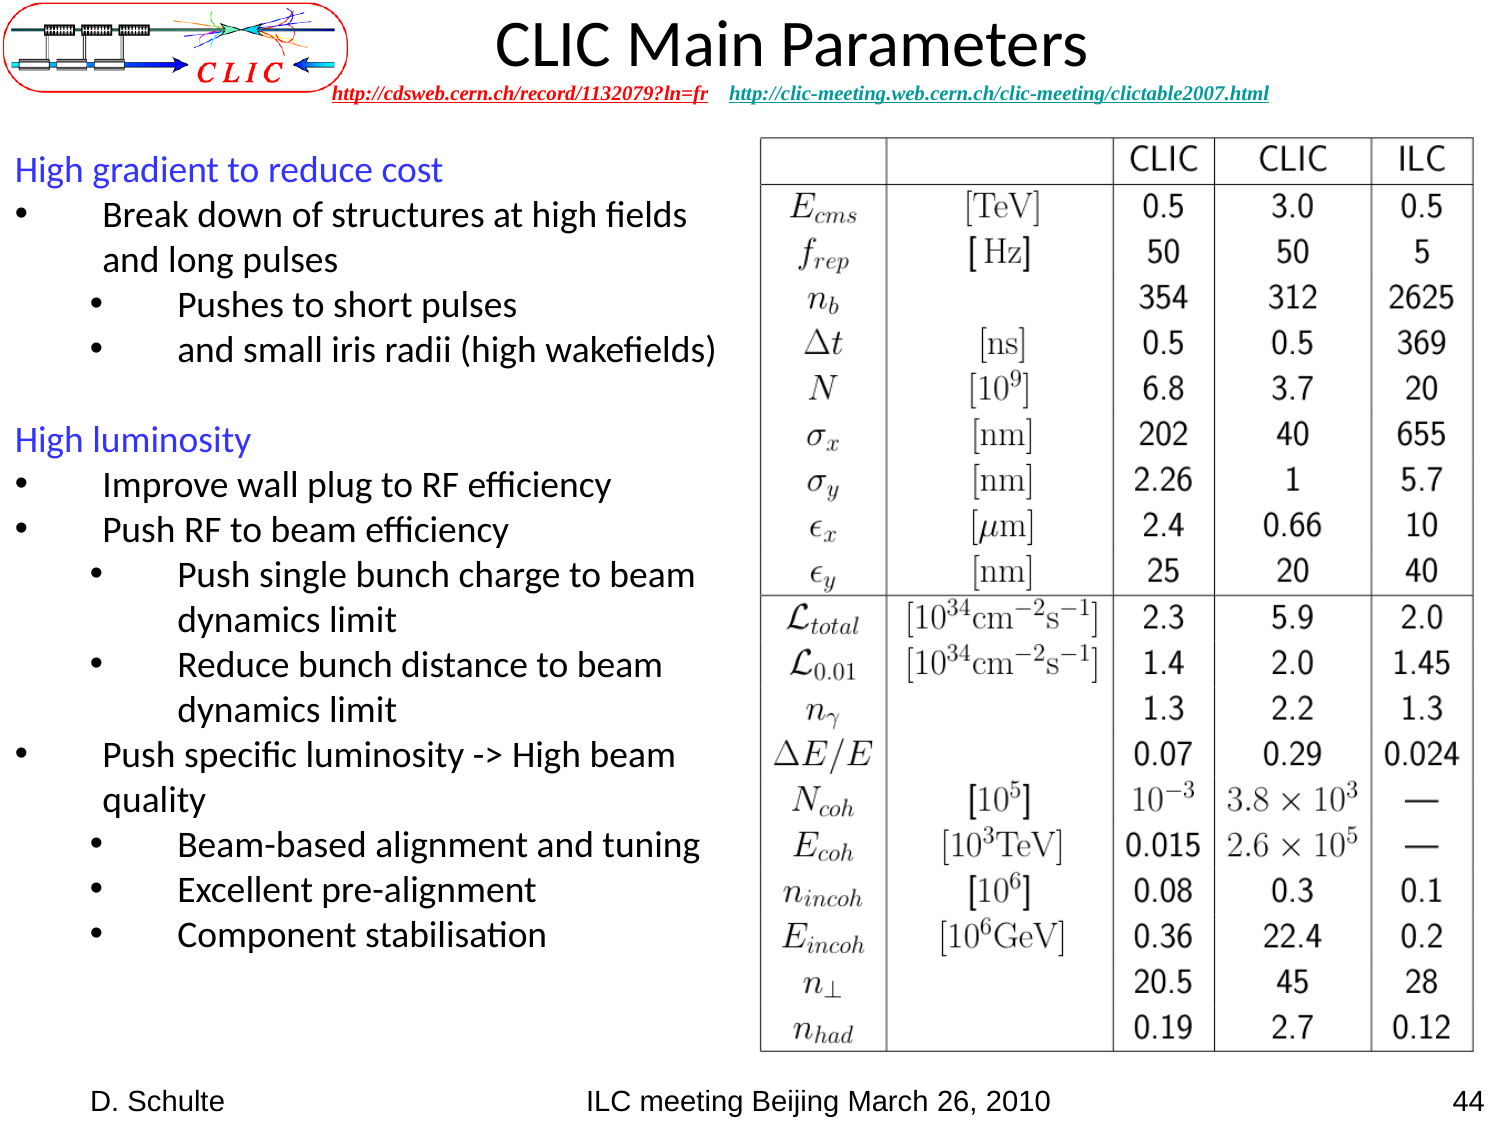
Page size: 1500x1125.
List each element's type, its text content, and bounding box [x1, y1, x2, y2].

picture [749, 124, 1486, 1063]
picture [0, 0, 350, 95]
slide_number D. Schulte [74, 1074, 338, 1125]
slide_number 44 [1399, 1074, 1500, 1125]
text_box CLIC Main Parameters http://cdsweb.cern.ch/record/1132079?ln=fr http://clic-meeting.web.cern.ch/clic-meeting/clictable2007.html [131, 37, 1470, 102]
footer ILC meeting Beijing March 26, 2010 [349, 1074, 1288, 1125]
text_box High gradient to reduce cost Break down of structures at high fields and long pulses Pushes to short pulses and small iris radii (high wakefields) High luminosity Improve wall plug to RF efficiency Push RF to beam efficiency Push single bunch charge to beam dynamics limit Reduce bunch distance to beam dynamics limit Push specific luminosity -> High beam quality Beam-based alignment and tuning Excellent pre-alignment Component stabilisation [0, 137, 744, 963]
